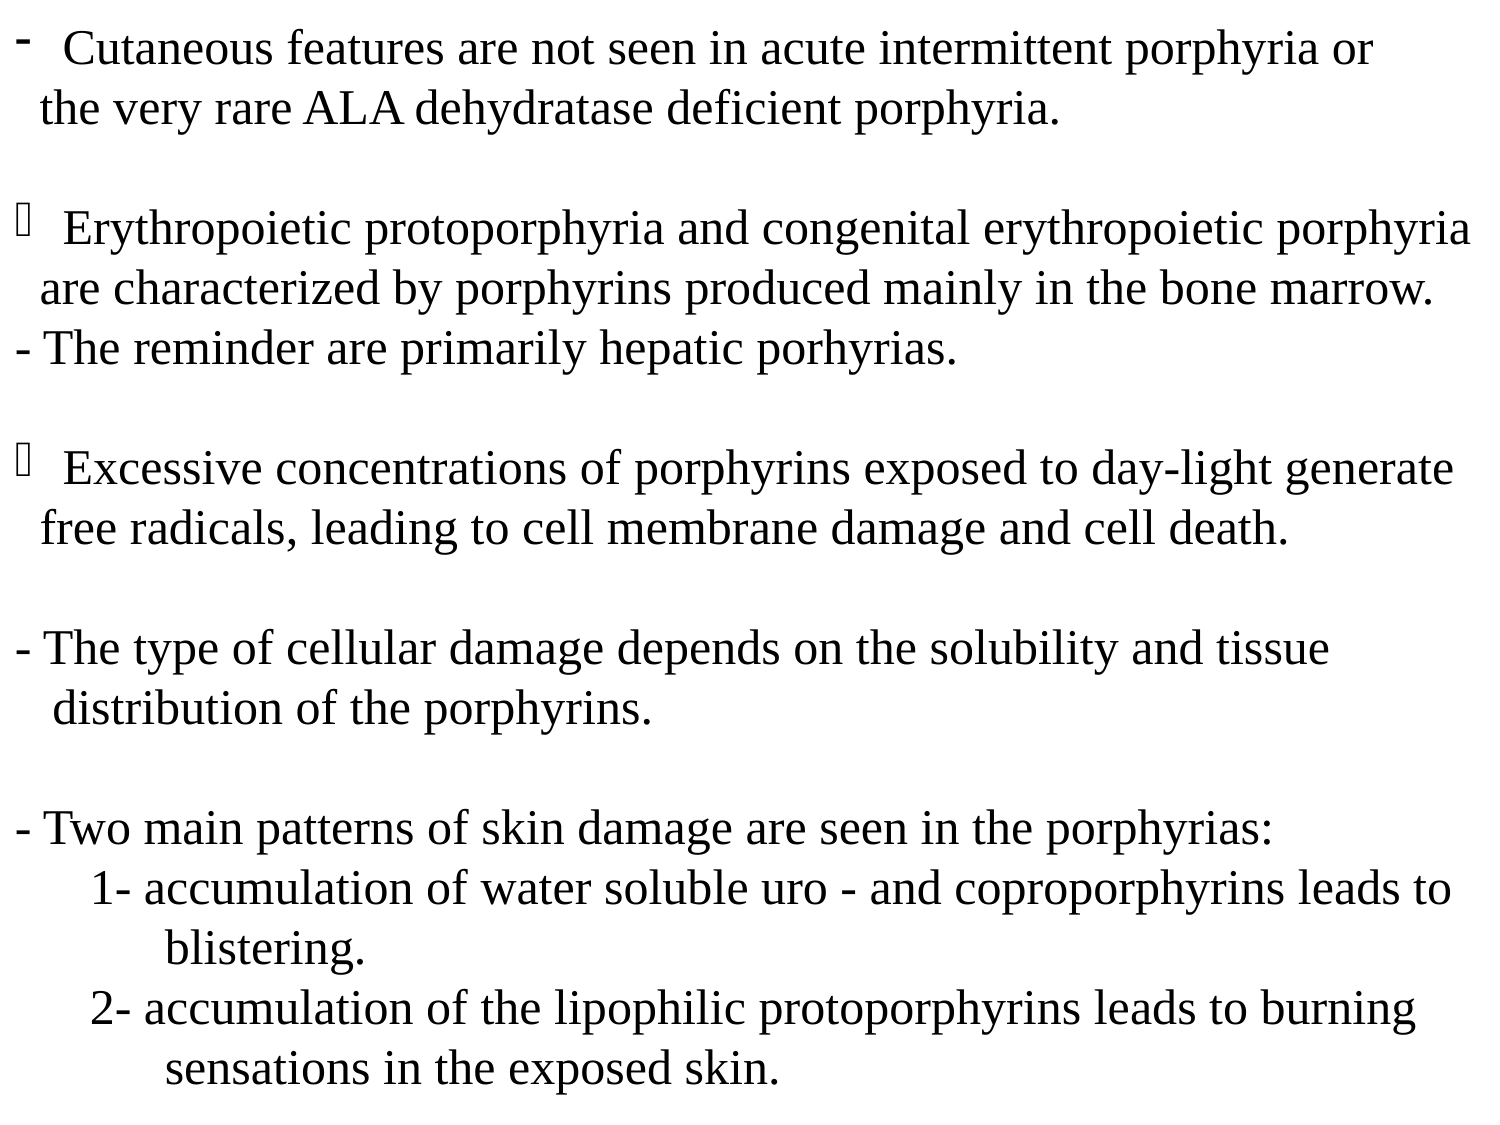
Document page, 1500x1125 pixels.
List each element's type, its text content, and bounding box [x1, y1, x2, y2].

text_box Cutaneous features are not seen in acute intermittent porphyria or the very rare ALA dehydratase deficient porphyria. Erythropoietic protoporphyria and congenital erythropoietic porphyria are characterized by porphyrins produced mainly in the bone marrow. - The reminder are primarily hepatic porhyrias. Excessive concentrations of porphyrins exposed to day-light generate free radicals, leading to cell membrane damage and cell death. - The type of cellular damage depends on the solubility and tissue distribution of the porphyrins. - Two main patterns of skin damage are seen in the porphyrias: 1- accumulation of water soluble uro - and coproporphyrins leads to blistering. 2- accumulation of the lipophilic protoporphyrins leads to burning sensations in the exposed skin. [0, 7, 1500, 1102]
